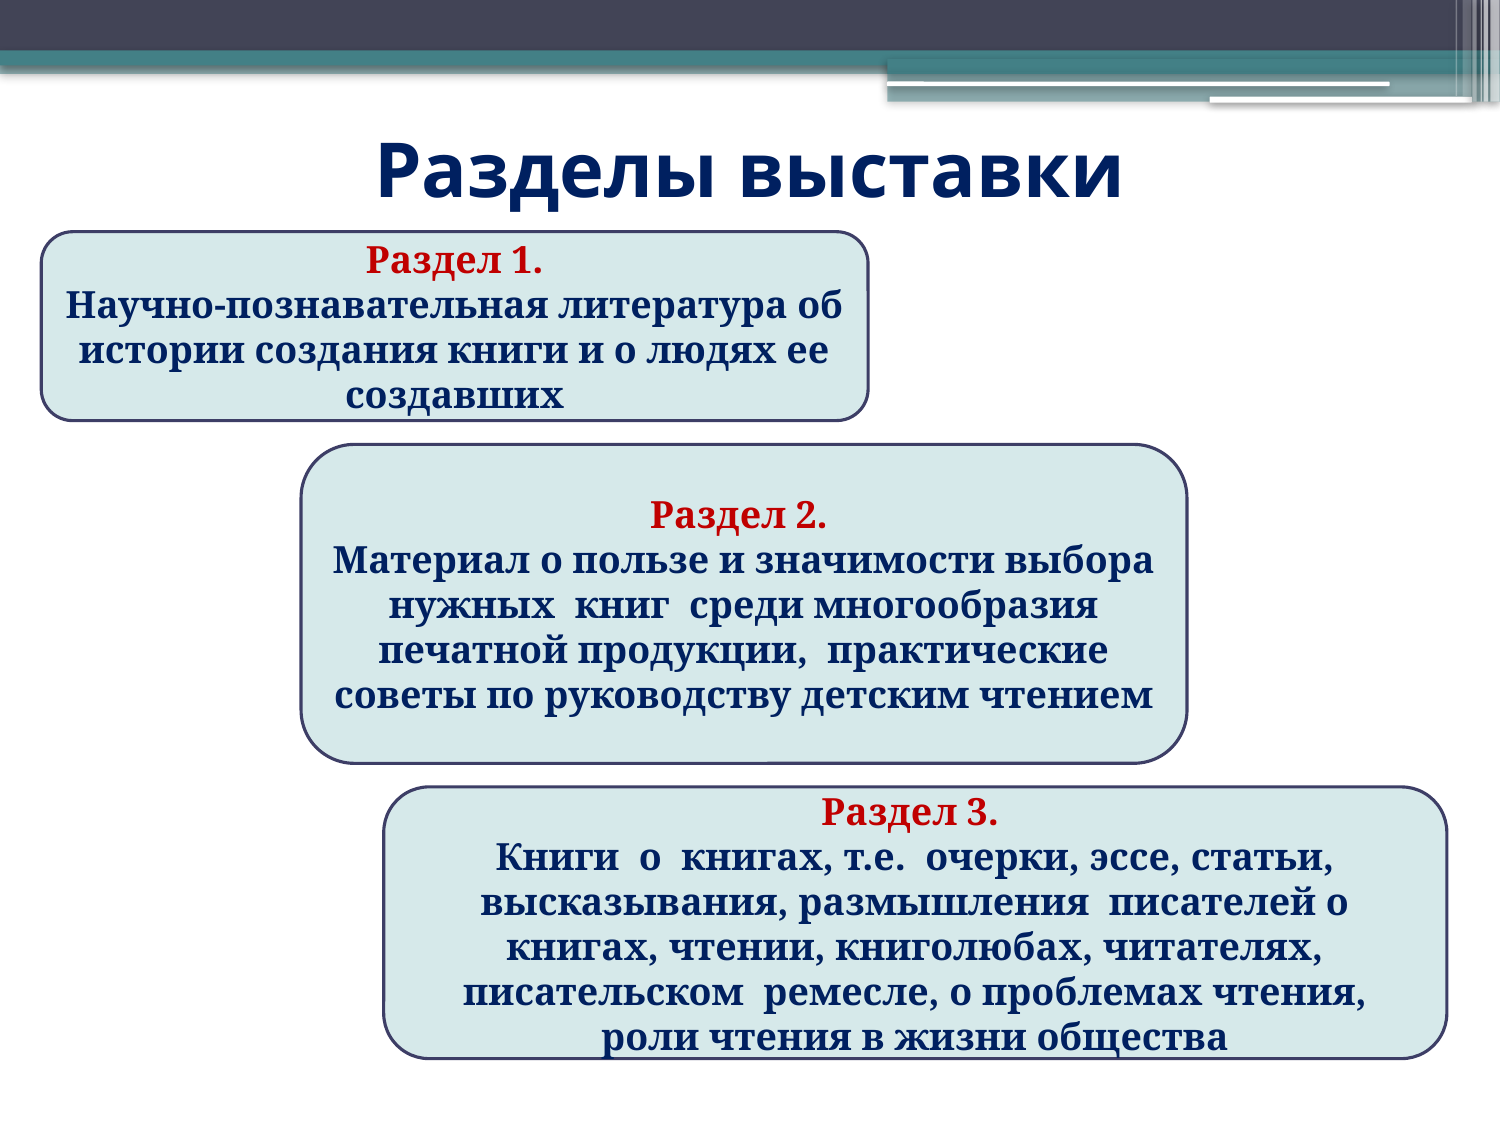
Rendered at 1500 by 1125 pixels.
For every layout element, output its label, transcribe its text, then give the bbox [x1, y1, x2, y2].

text_box Раздел 2. Материал о пользе и значимости выбора нужных книг среди многообразия печатной продукции, практические советы по руководству детским чтением [299, 442, 1189, 765]
text_box Раздел 3. Книги о книгах, т.е. очерки, эссе, статьи, высказывания, размышления писателей о книгах, чтении, книголюбах, читателях, писательском ремесле, о проблемах чтения, роли чтения в жизни общества [382, 785, 1449, 1061]
text_box Раздел 1. Научно-познавательная литература об истории создания книги и о людях ее создавших [39, 230, 870, 423]
title Разделы выставки [75, 113, 1425, 220]
